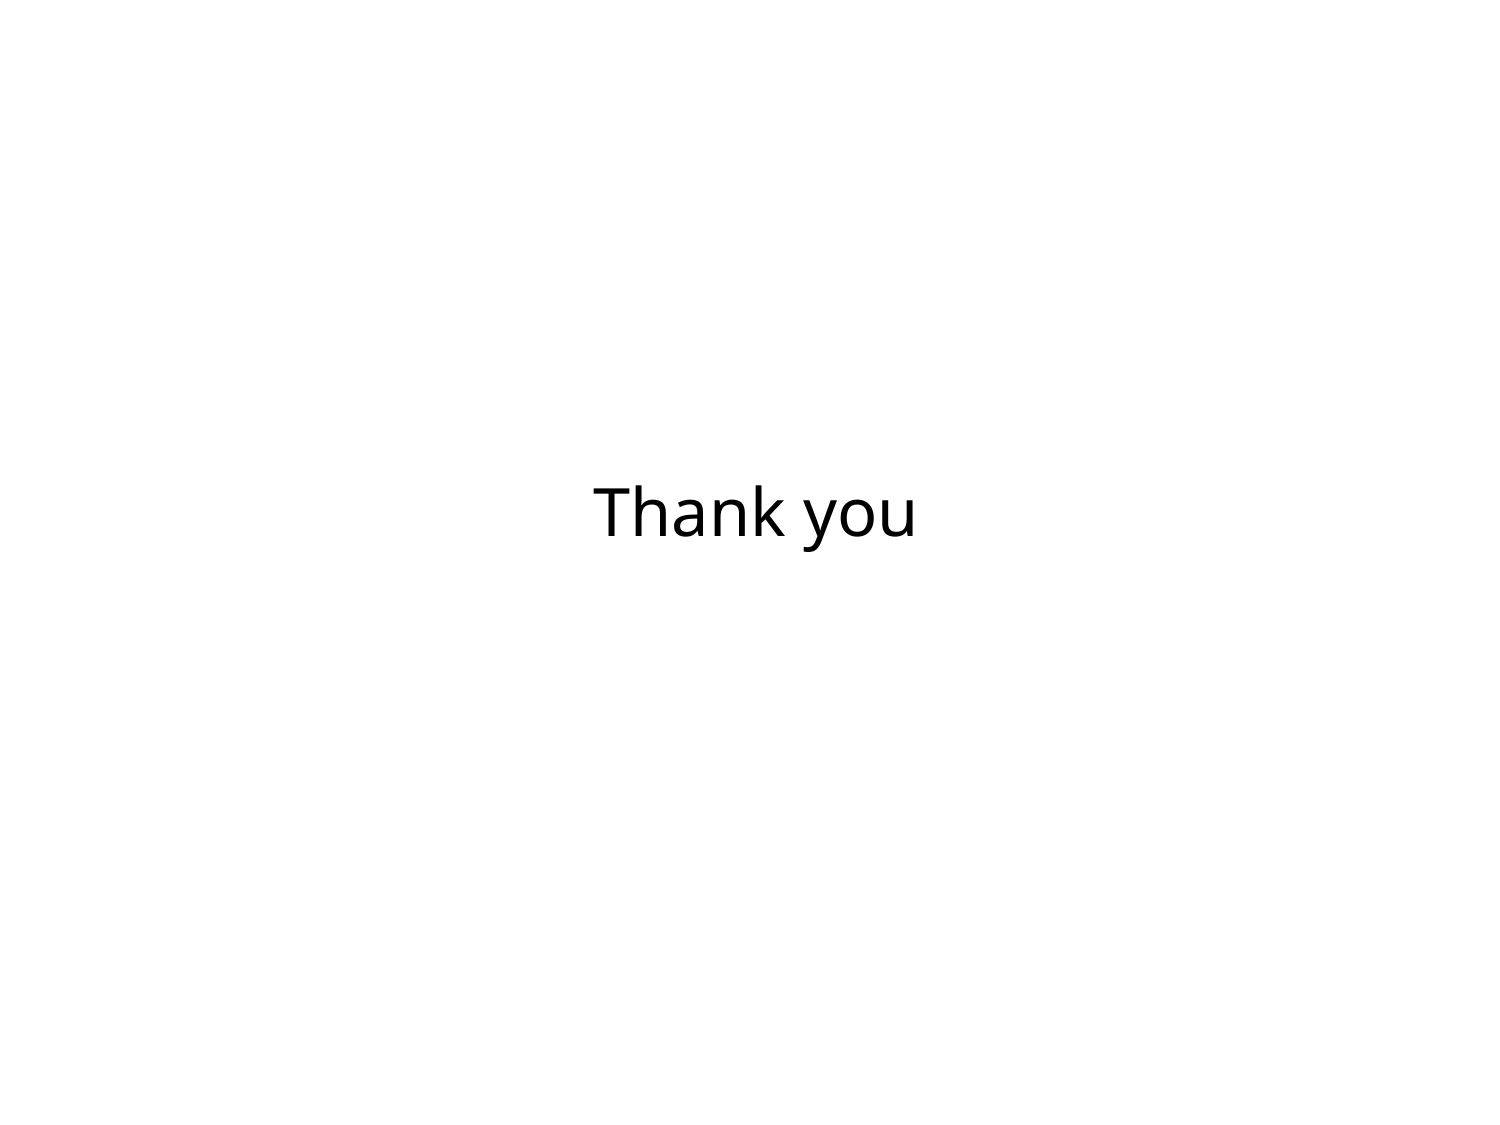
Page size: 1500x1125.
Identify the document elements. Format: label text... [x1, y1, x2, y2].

text_box Thank you [578, 462, 934, 558]
